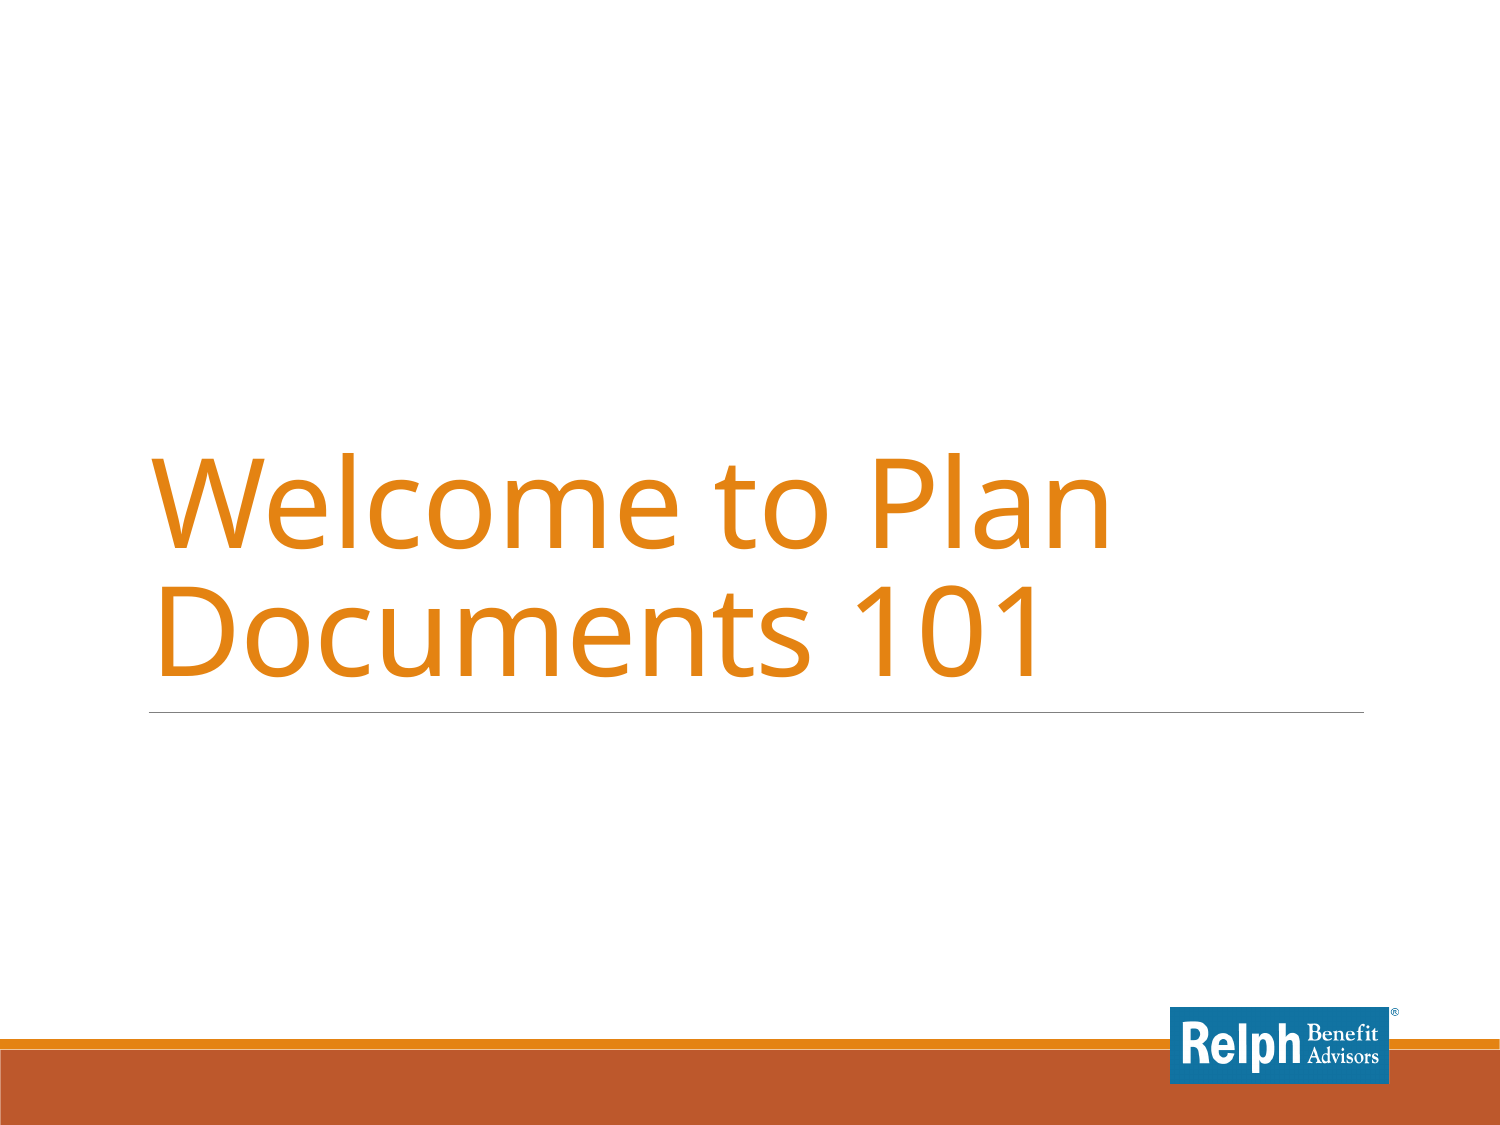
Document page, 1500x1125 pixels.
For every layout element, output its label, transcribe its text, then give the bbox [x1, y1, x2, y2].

picture [1169, 1006, 1399, 1085]
title Welcome to Plan Documents 101 [135, 124, 1373, 710]
